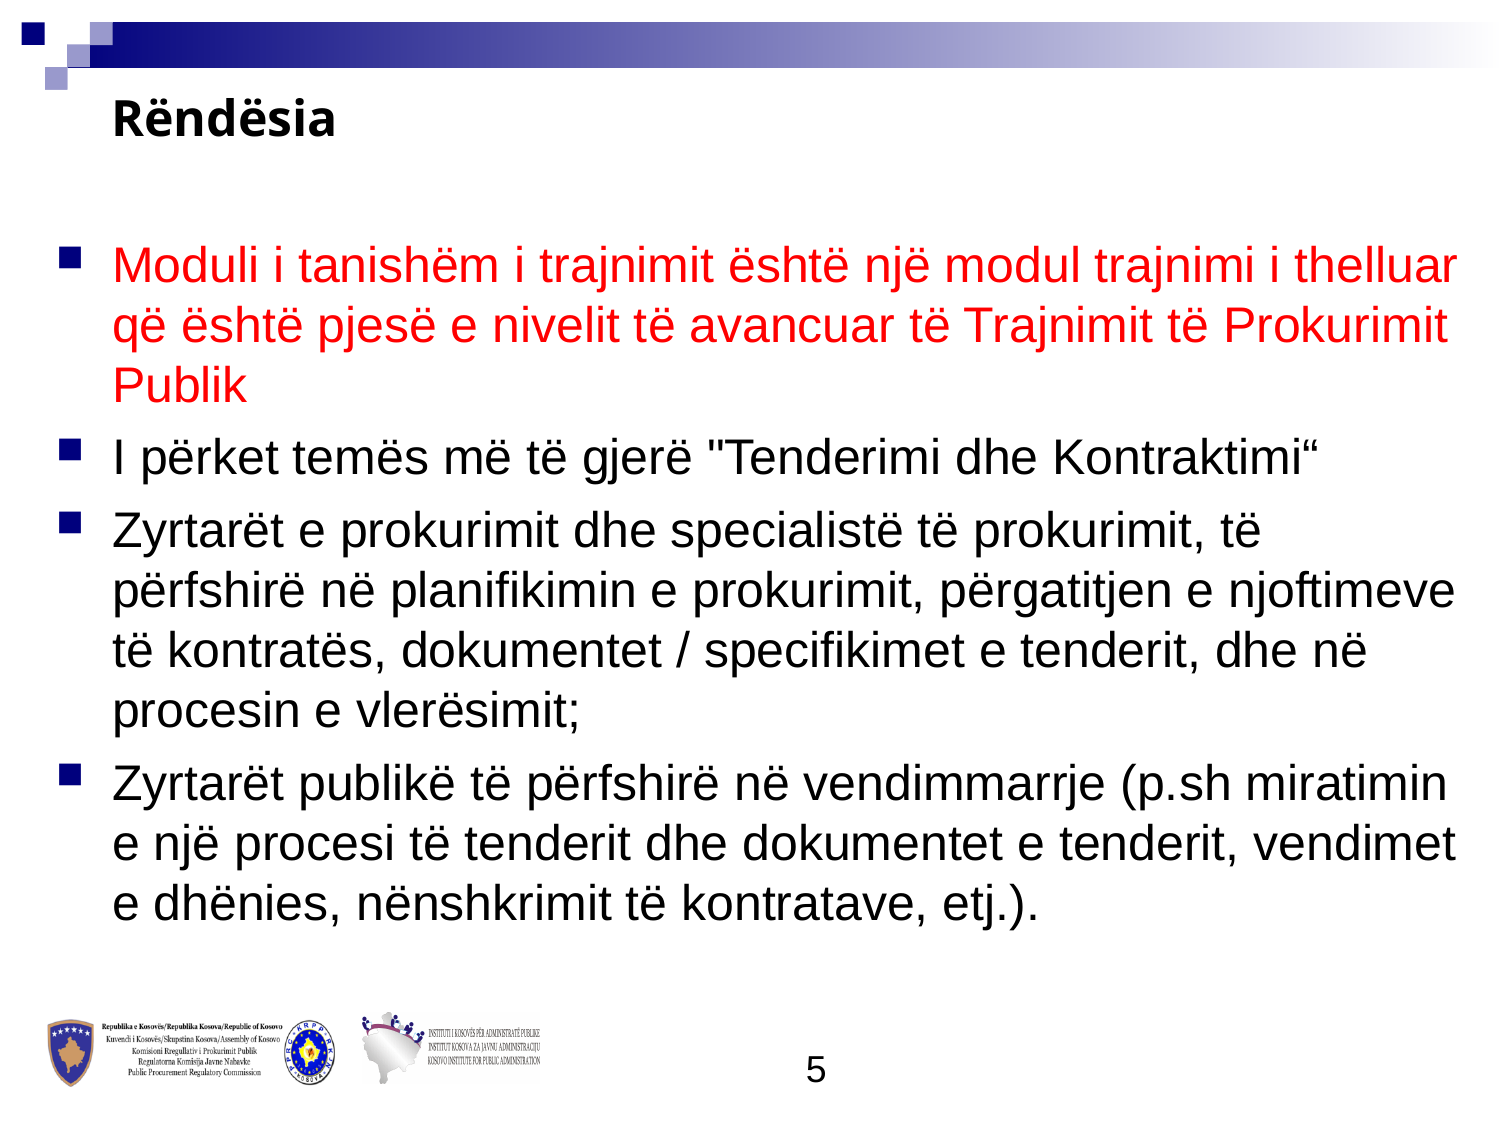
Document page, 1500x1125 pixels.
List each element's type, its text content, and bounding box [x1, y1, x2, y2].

picture [362, 1012, 540, 1084]
picture [37, 1012, 345, 1096]
text_box Moduli i tanishëm i trajnimit është një modul trajnimi i thelluar që është pjesë e nivelit të avancuar të Trajnimit të Prokurimit Publik I përket temës më të gjerë "Tenderimi dhe Kontraktimi“ Zyrtarët e prokurimit dhe specialistë të prokurimit, të përfshirë në planifikimin e prokurimit, përgatitjen e njoftimeve të kontratës, dokumentet / specifikimet e tenderit, dhe në procesin e vlerësimit; Zyrtarët publikë të përfshirë në vendimmarrje (p.sh miratimin e një procesi të tenderit dhe dokumentet e tenderit, vendimet e dhënies, nënshkrimit të kontratave, etj.). [41, 162, 1475, 1010]
text_box Rëndësia [96, 79, 354, 154]
